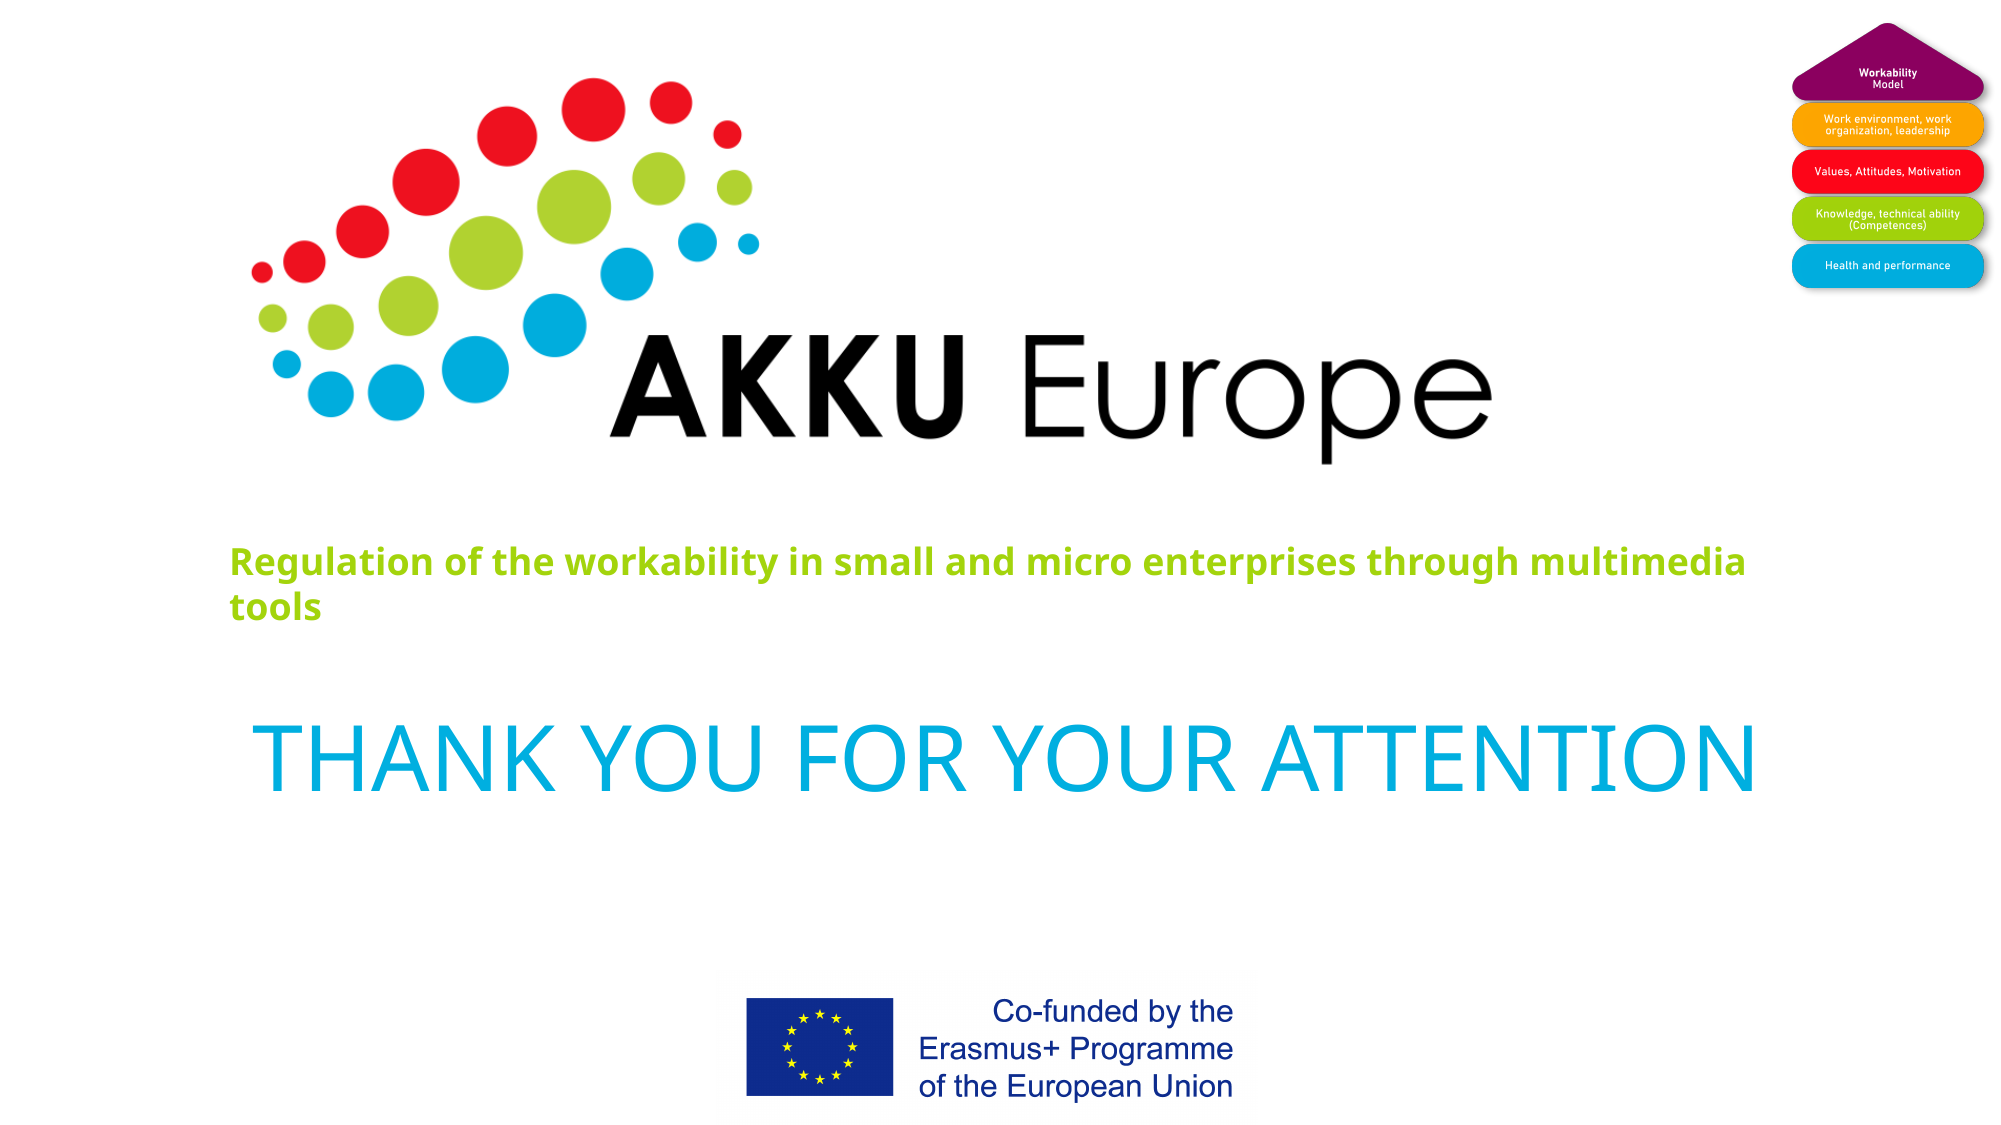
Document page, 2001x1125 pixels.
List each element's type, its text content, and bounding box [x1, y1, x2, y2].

picture [1792, 275, 1804, 288]
picture [1972, 275, 1984, 288]
title THANK YOU FOR YOUR ATTENTION [100, 652, 1915, 871]
picture [1792, 23, 1984, 257]
text_box Regulation of the workability in small and micro enterprises through multimedia tools [214, 530, 1820, 636]
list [193, 52, 1558, 473]
picture [716, 970, 1258, 1125]
